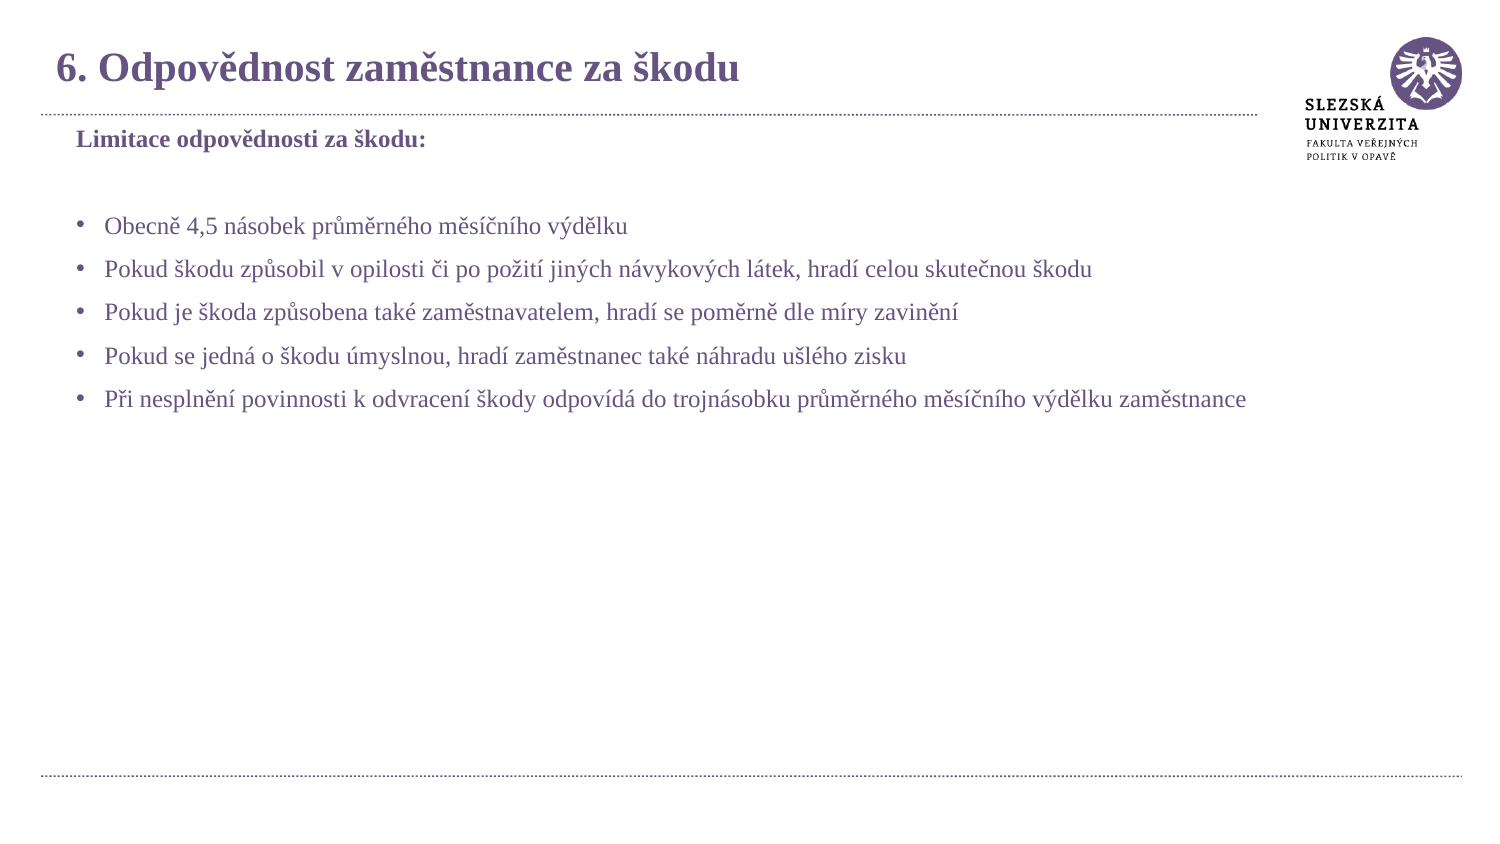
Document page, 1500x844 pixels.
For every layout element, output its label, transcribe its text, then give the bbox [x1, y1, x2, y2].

text_box Limitace odpovědnosti za škodu: Obecně 4,5 násobek průměrného měsíčního výdělku Pokud škodu způsobil v opilosti či po požití jiných návykových látek, hradí celou skutečnou škodu Pokud je škoda způsobena také zaměstnavatelem, hradí se poměrně dle míry zavinění Pokud se jedná o škodu úmyslnou, hradí zaměstnanec také náhradu ušlého zisku Při nesplnění povinnosti k odvracení škody odpovídá do trojnásobku průměrného měsíčního výdělku zaměstnance [61, 115, 1280, 812]
picture [1305, 37, 1462, 160]
title 6. Odpovědnost zaměstnance za škodu [41, 32, 1220, 116]
